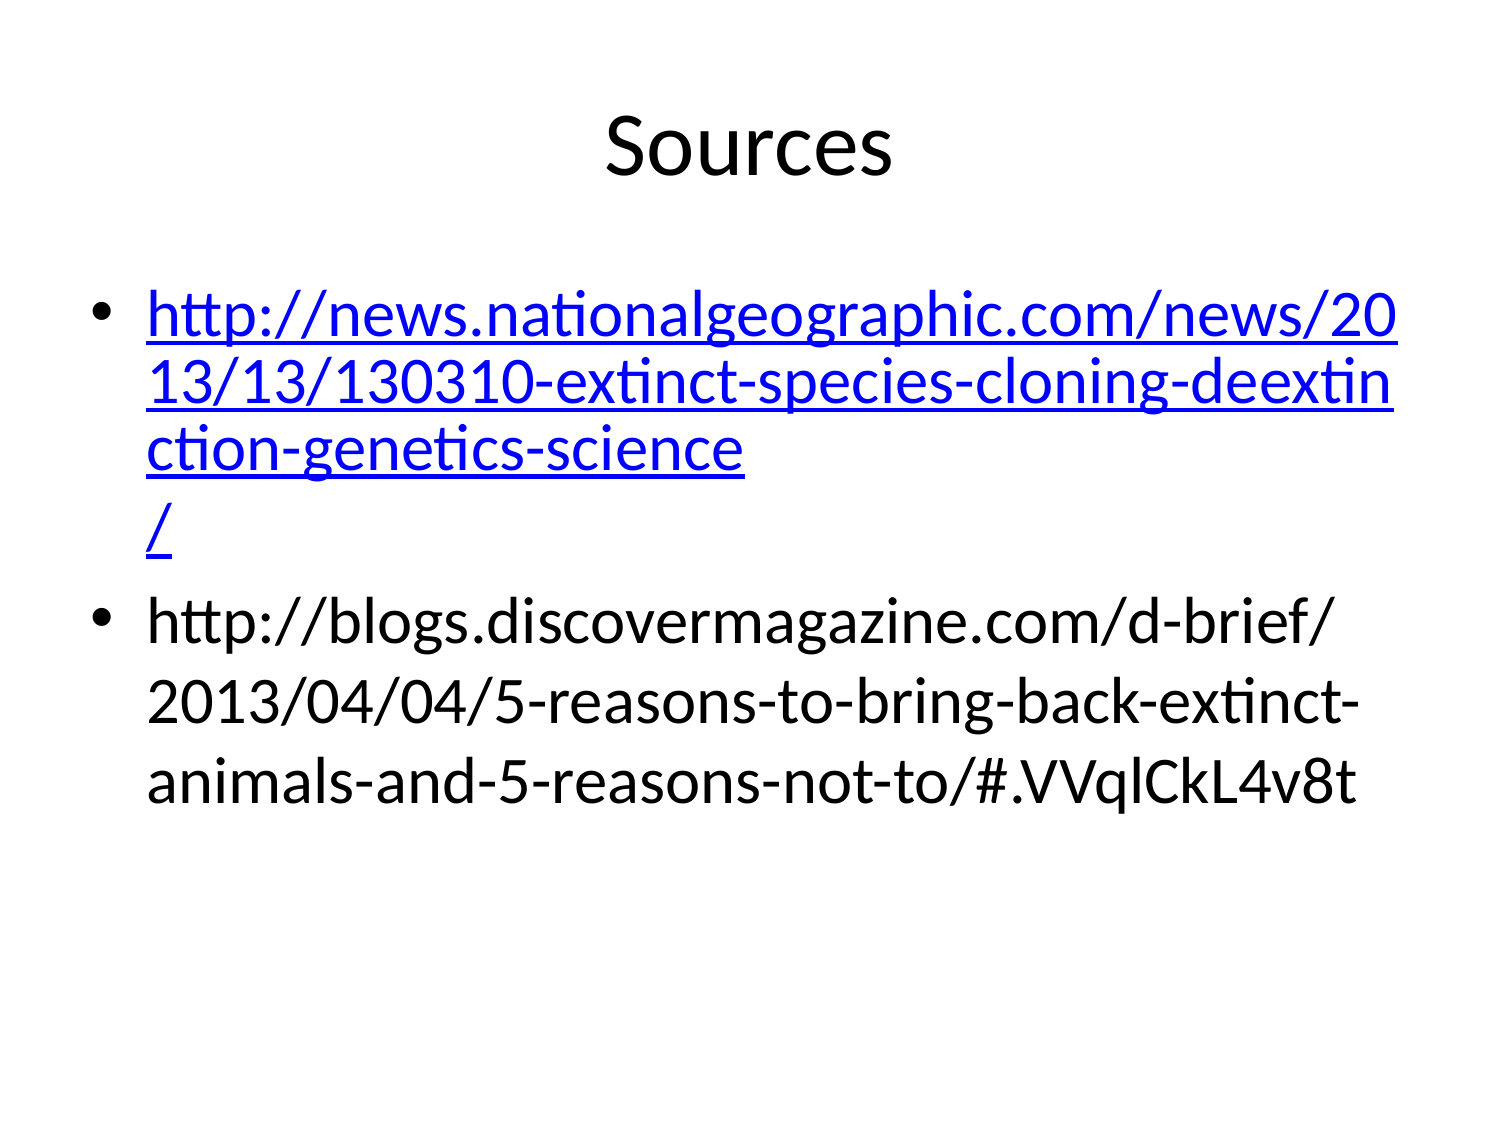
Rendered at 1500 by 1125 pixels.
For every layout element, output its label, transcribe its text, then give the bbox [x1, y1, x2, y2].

title Sources [75, 45, 1425, 233]
list http://news.nationalgeographic.com/news/2013/13/130310-extinct-species-cloning-deextinction-genetics-science/ http://blogs.discovermagazine.com/d-brief/2013/04/04/5-reasons-to-bring-back-extinct-animals-and-5-reasons-not-to/#.VVqlCkL4v8t [75, 262, 1425, 1005]
